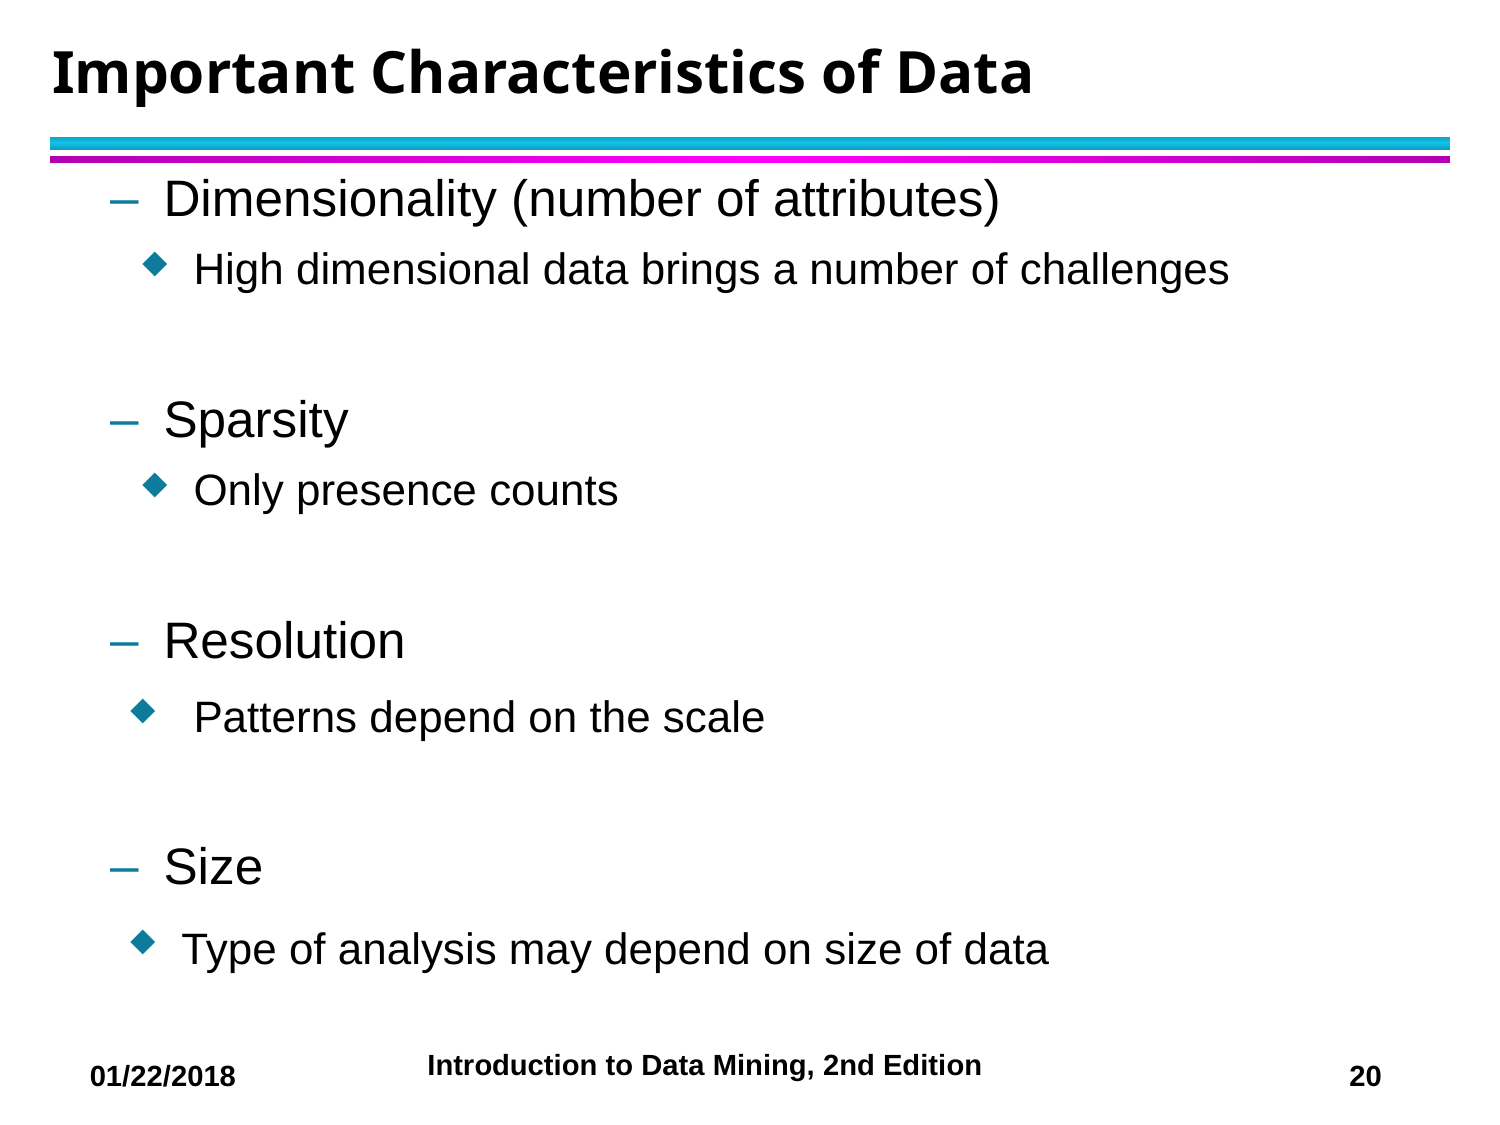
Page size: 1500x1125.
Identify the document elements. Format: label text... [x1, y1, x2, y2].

list Dimensionality (number of attributes) High dimensional data brings a number of challenges Sparsity Only presence counts Resolution Patterns depend on the scale Size Type of analysis may depend on size of data [23, 162, 1402, 988]
title Important Characteristics of Data [37, 0, 1446, 113]
